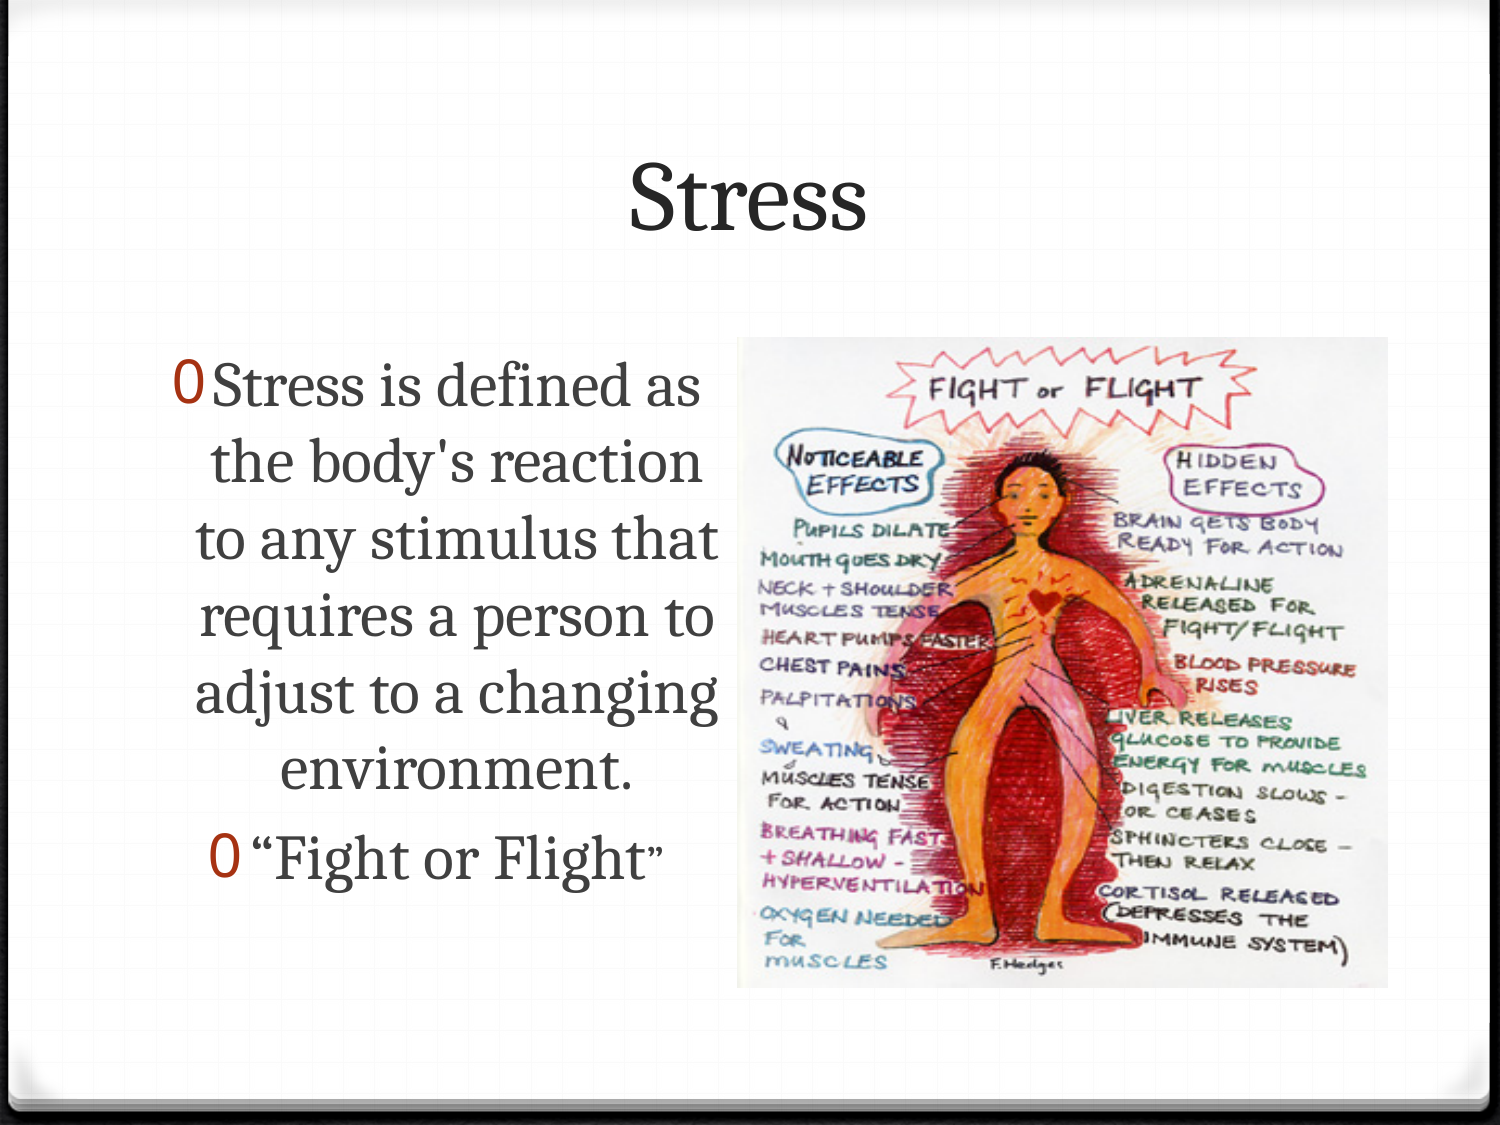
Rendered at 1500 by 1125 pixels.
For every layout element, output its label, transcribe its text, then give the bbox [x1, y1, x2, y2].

picture [0, 0, 1500, 1125]
list Stress is defined as the body's reaction to any stimulus that requires a person to adjust to a changing environment. “Fight or Flight” [138, 334, 736, 983]
title Stress [90, 71, 1410, 309]
